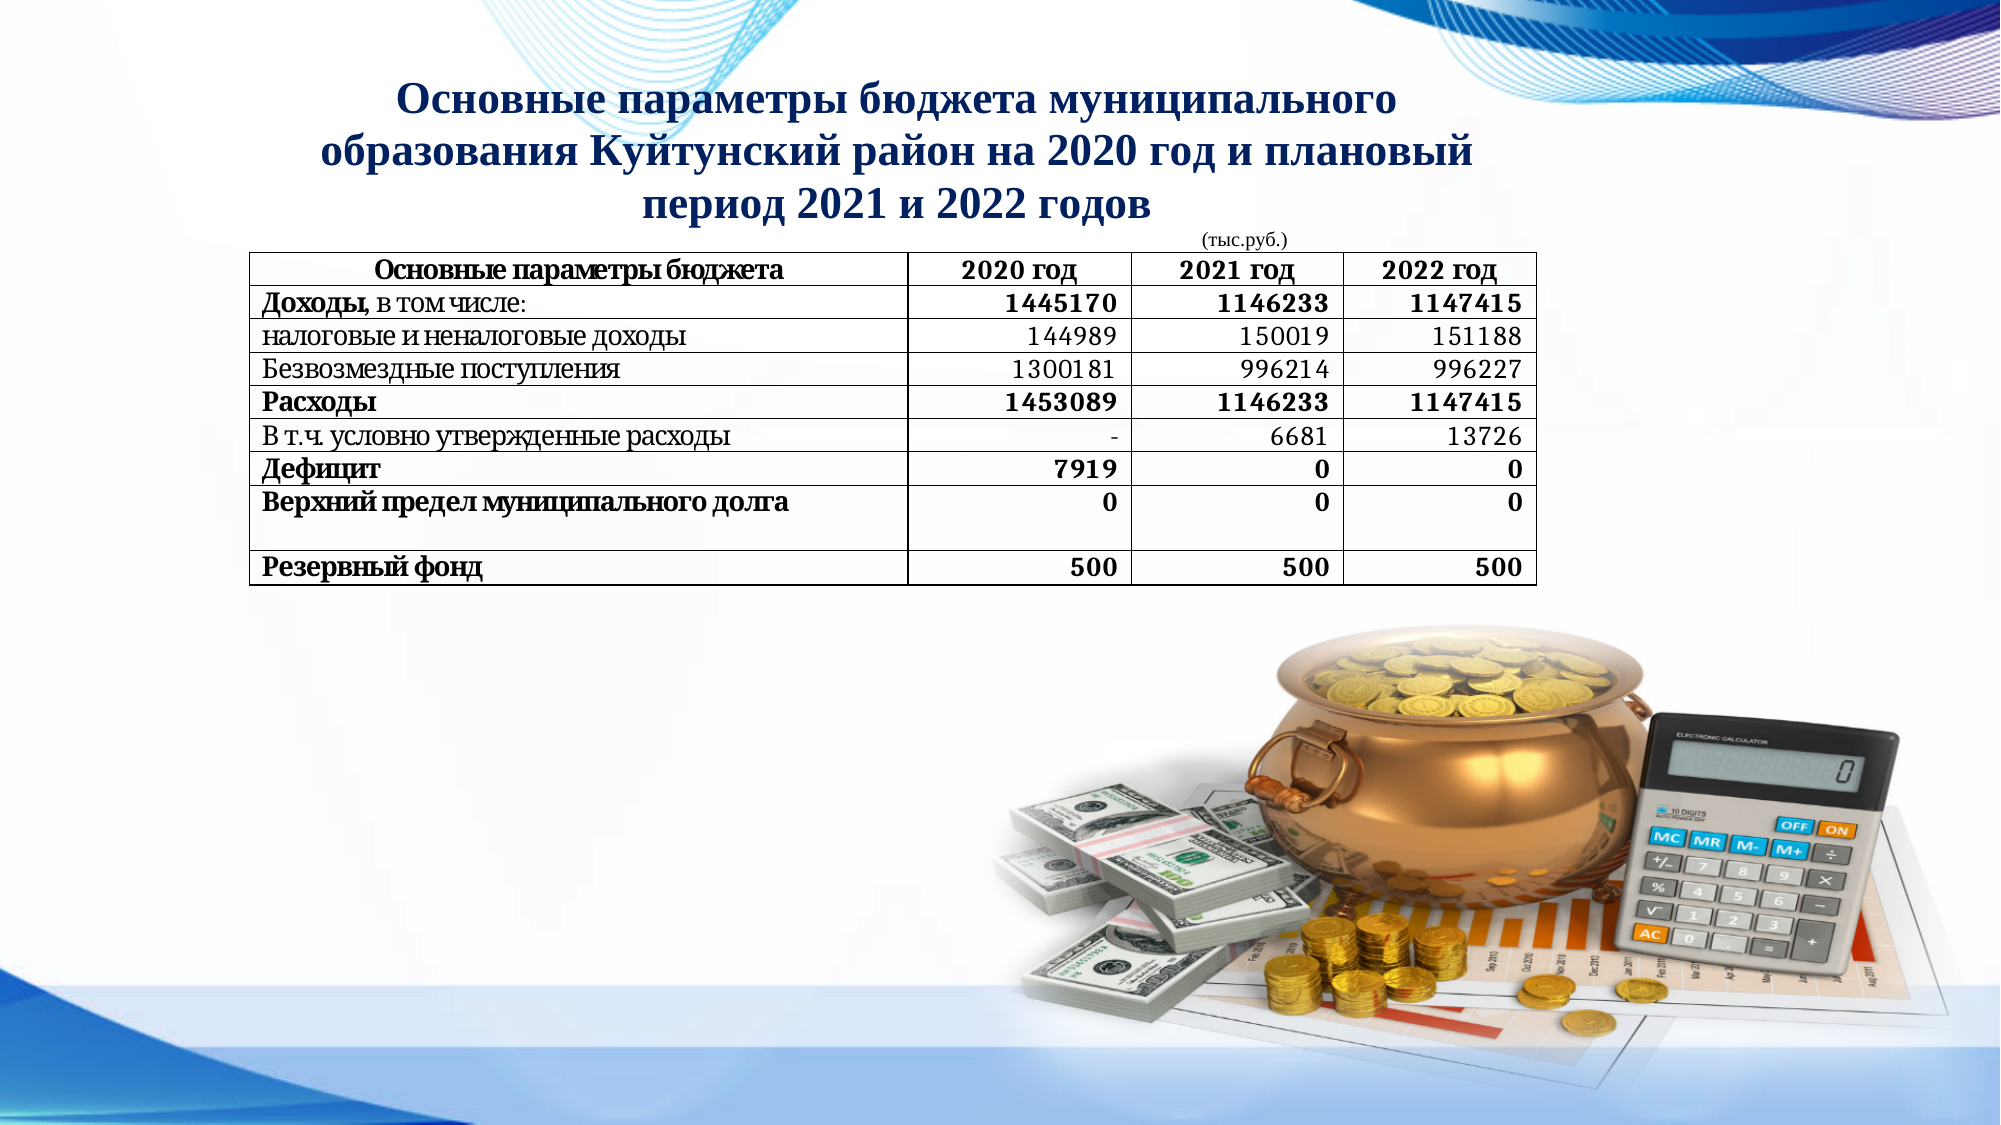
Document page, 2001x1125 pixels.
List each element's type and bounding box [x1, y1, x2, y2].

picture [0, 0, 2000, 1125]
text_box [248, 70, 1544, 729]
